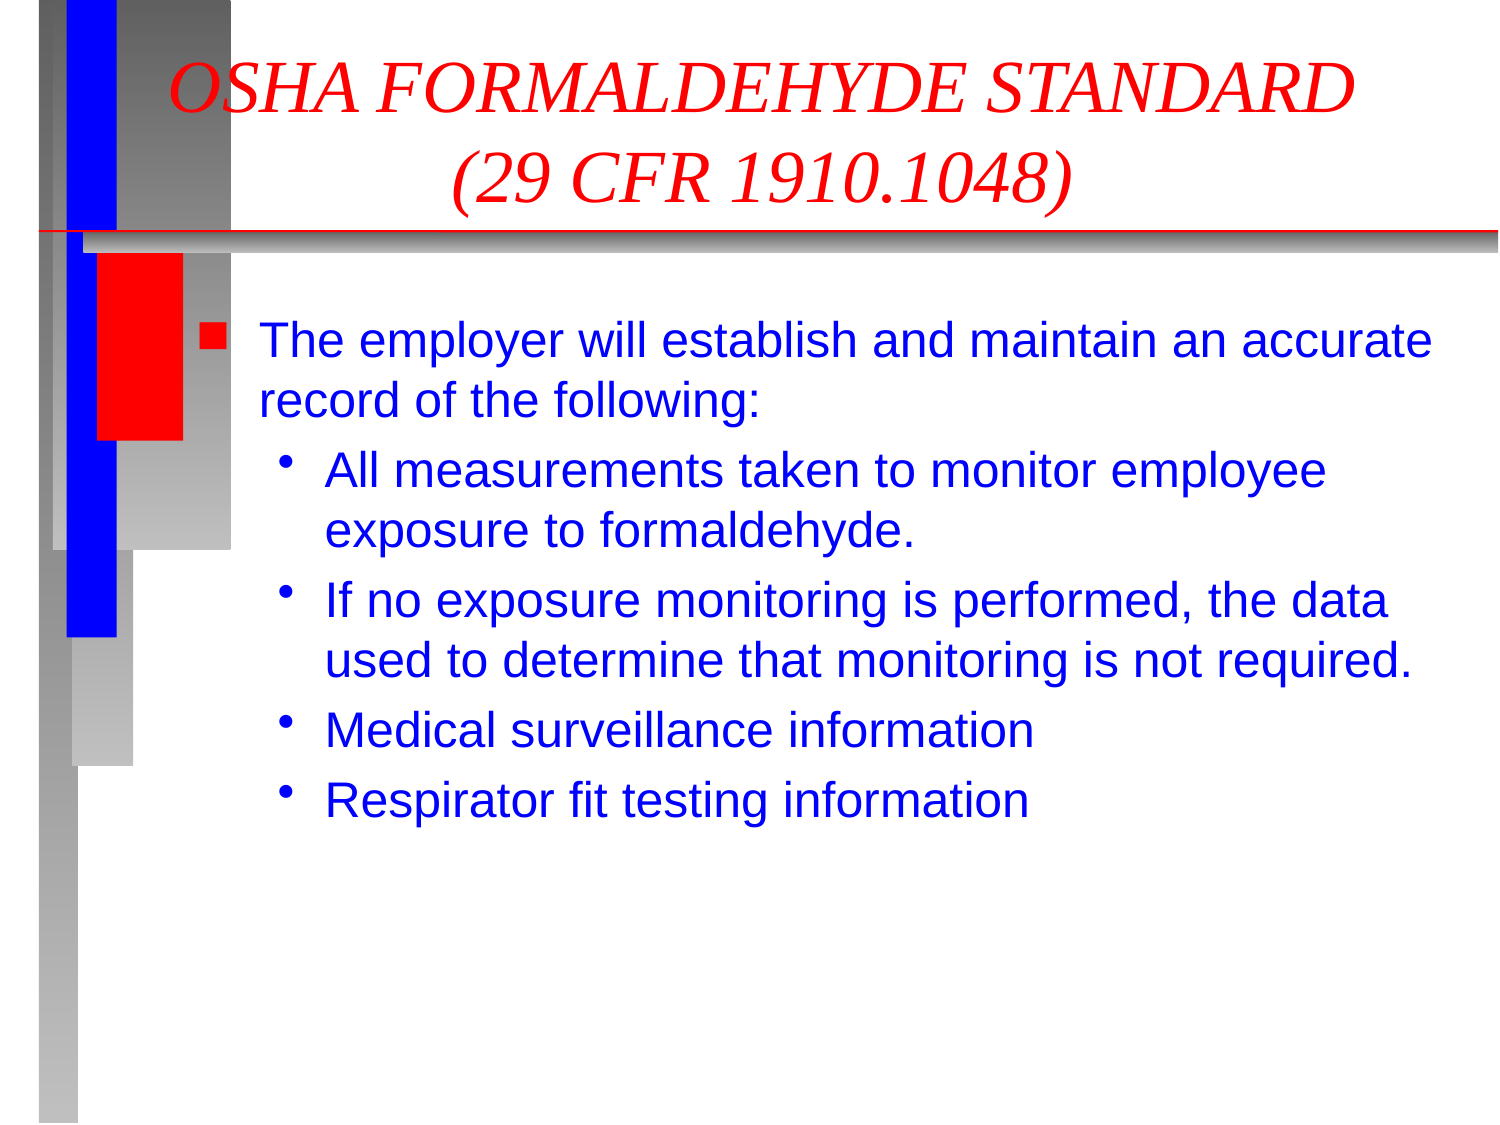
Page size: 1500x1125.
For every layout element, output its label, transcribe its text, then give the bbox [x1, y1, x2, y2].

title OSHA FORMALDEHYDE STANDARD (29 CFR 1910.1048) [124, 34, 1401, 226]
list The employer will establish and maintain an accurate record of the following: All measurements taken to monitor employee exposure to formaldehyde. If no exposure monitoring is performed, the data used to determine that monitoring is not required. Medical surveillance information Respirator fit testing information [187, 299, 1463, 976]
